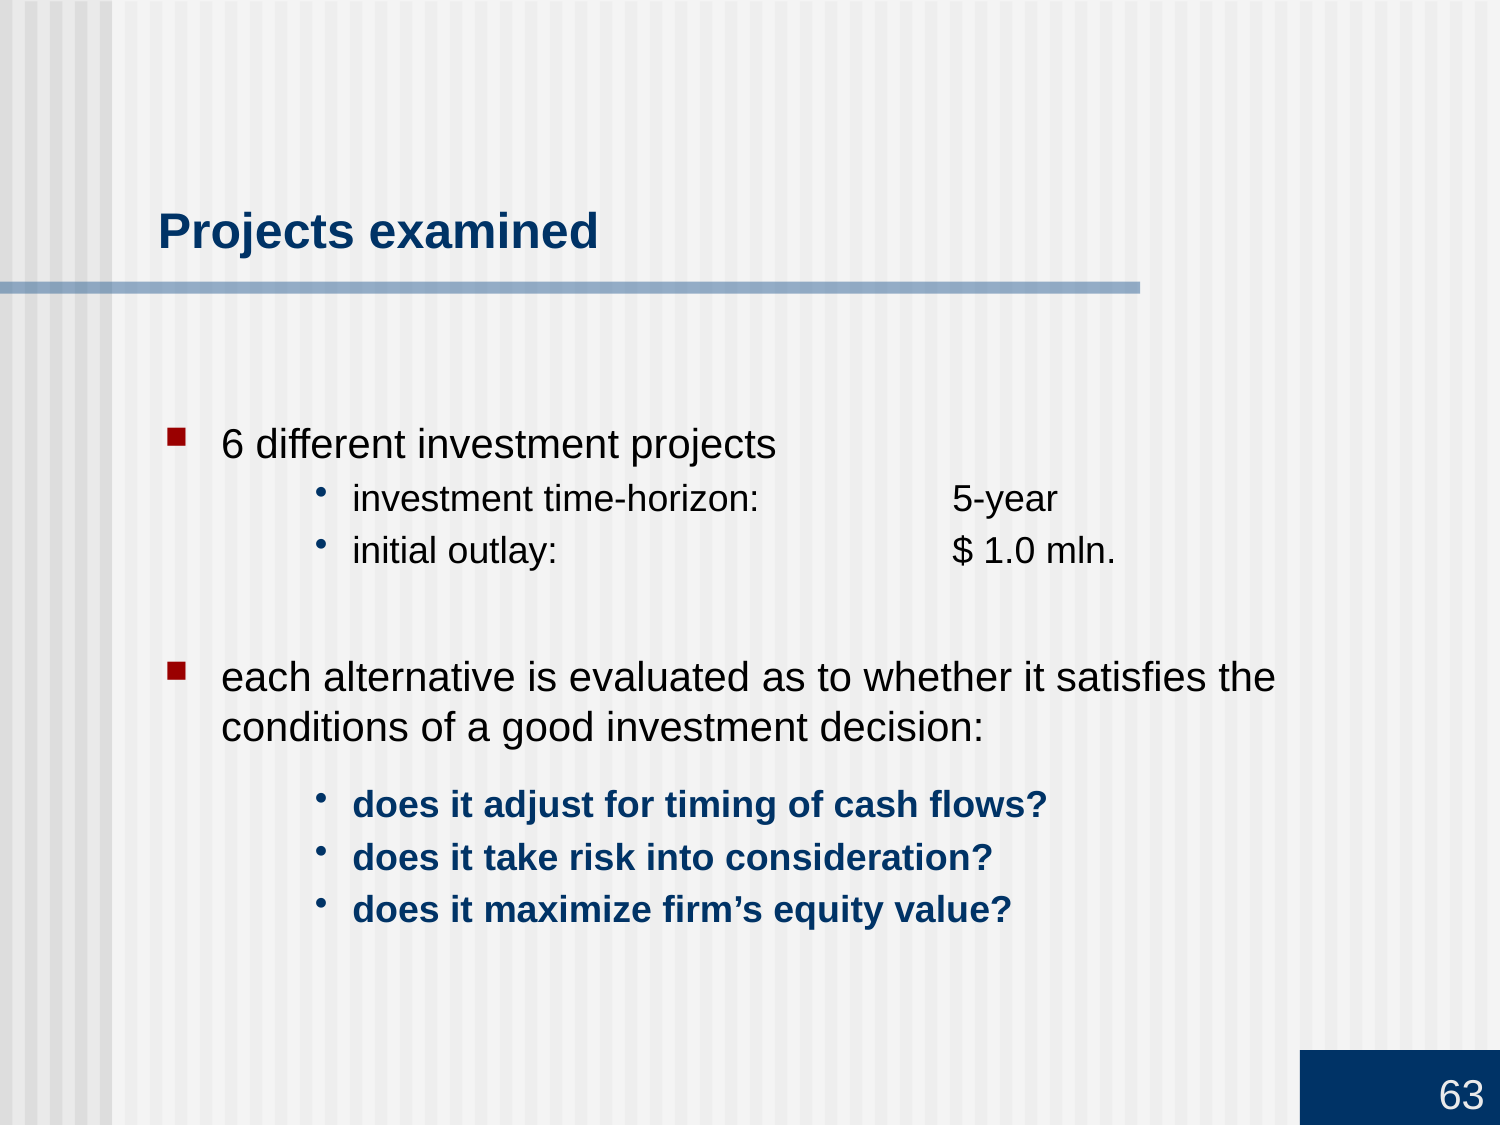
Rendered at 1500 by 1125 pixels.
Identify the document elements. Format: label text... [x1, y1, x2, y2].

list 6 different investment projects investment time-horizon: 5-year initial outlay: $ 1.0 mln. each alternative is evaluated as to whether it satisfies the conditions of a good investment decision: does it adjust for timing of cash flows? does it take risk into consideration? does it maximize firm’s equity value? [149, 408, 1481, 1001]
title Projects examined [142, 191, 1483, 267]
slide_number 63 [1299, 1049, 1500, 1125]
